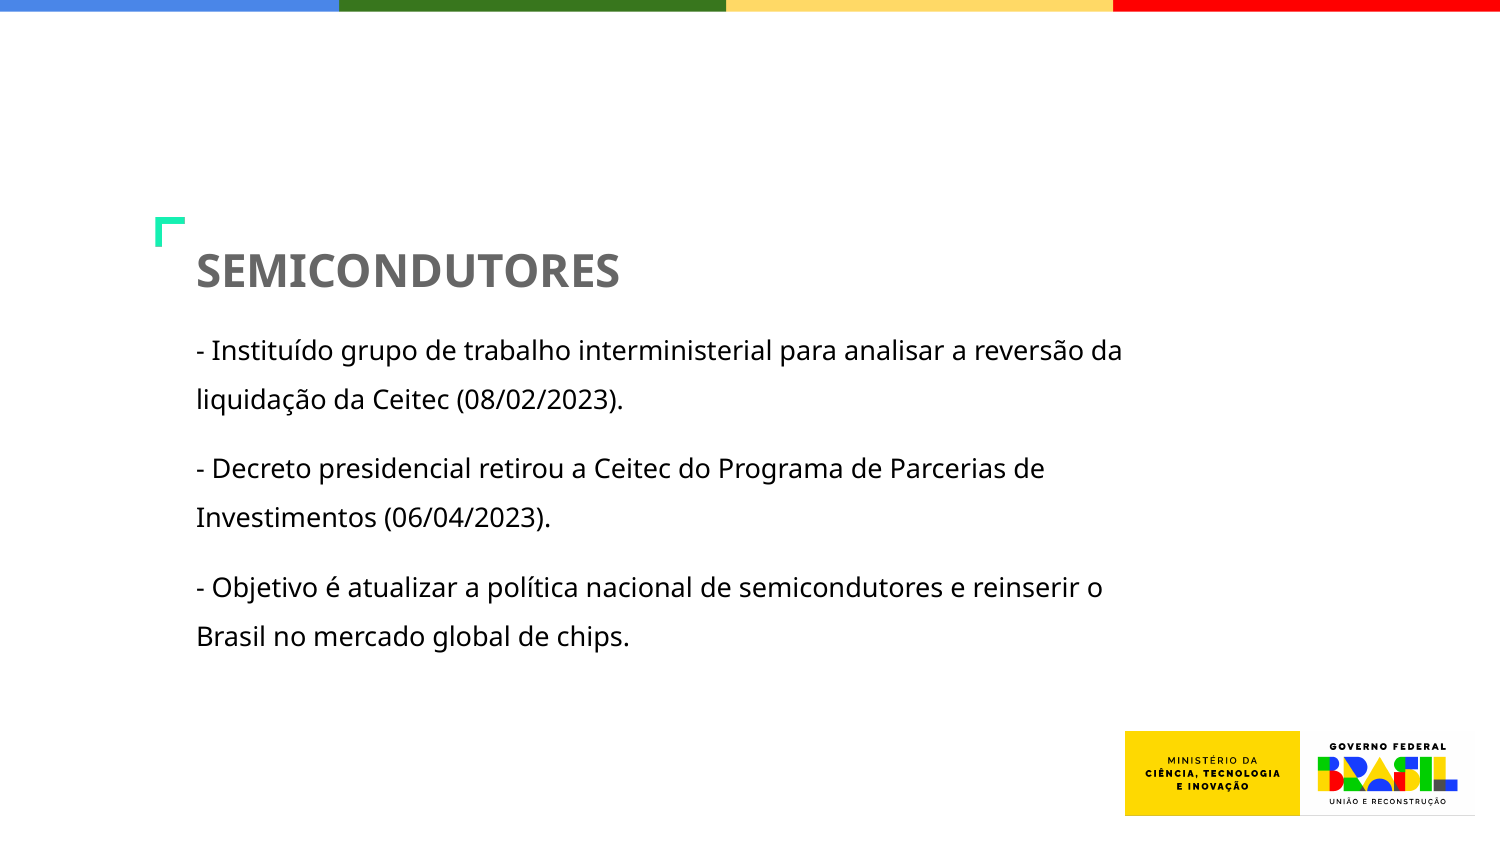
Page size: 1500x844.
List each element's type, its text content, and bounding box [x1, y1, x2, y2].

text_box [1114, 0, 1500, 12]
text_box SEMICONDUTORES - Instituído grupo de trabalho interministerial para analisar a reversão da liquidação da Ceitec (08/02/2023). - Decreto presidencial retirou a Ceitec do Programa de Parcerias de Investimentos (06/04/2023). - Objetivo é atualizar a política nacional de semicondutores e reinserir o Brasil no mercado global de chips. [181, 199, 1179, 844]
text_box [340, 0, 727, 12]
picture [1124, 730, 1476, 816]
text_box [727, 0, 1114, 12]
text_box [0, 0, 340, 12]
picture [155, 217, 219, 290]
